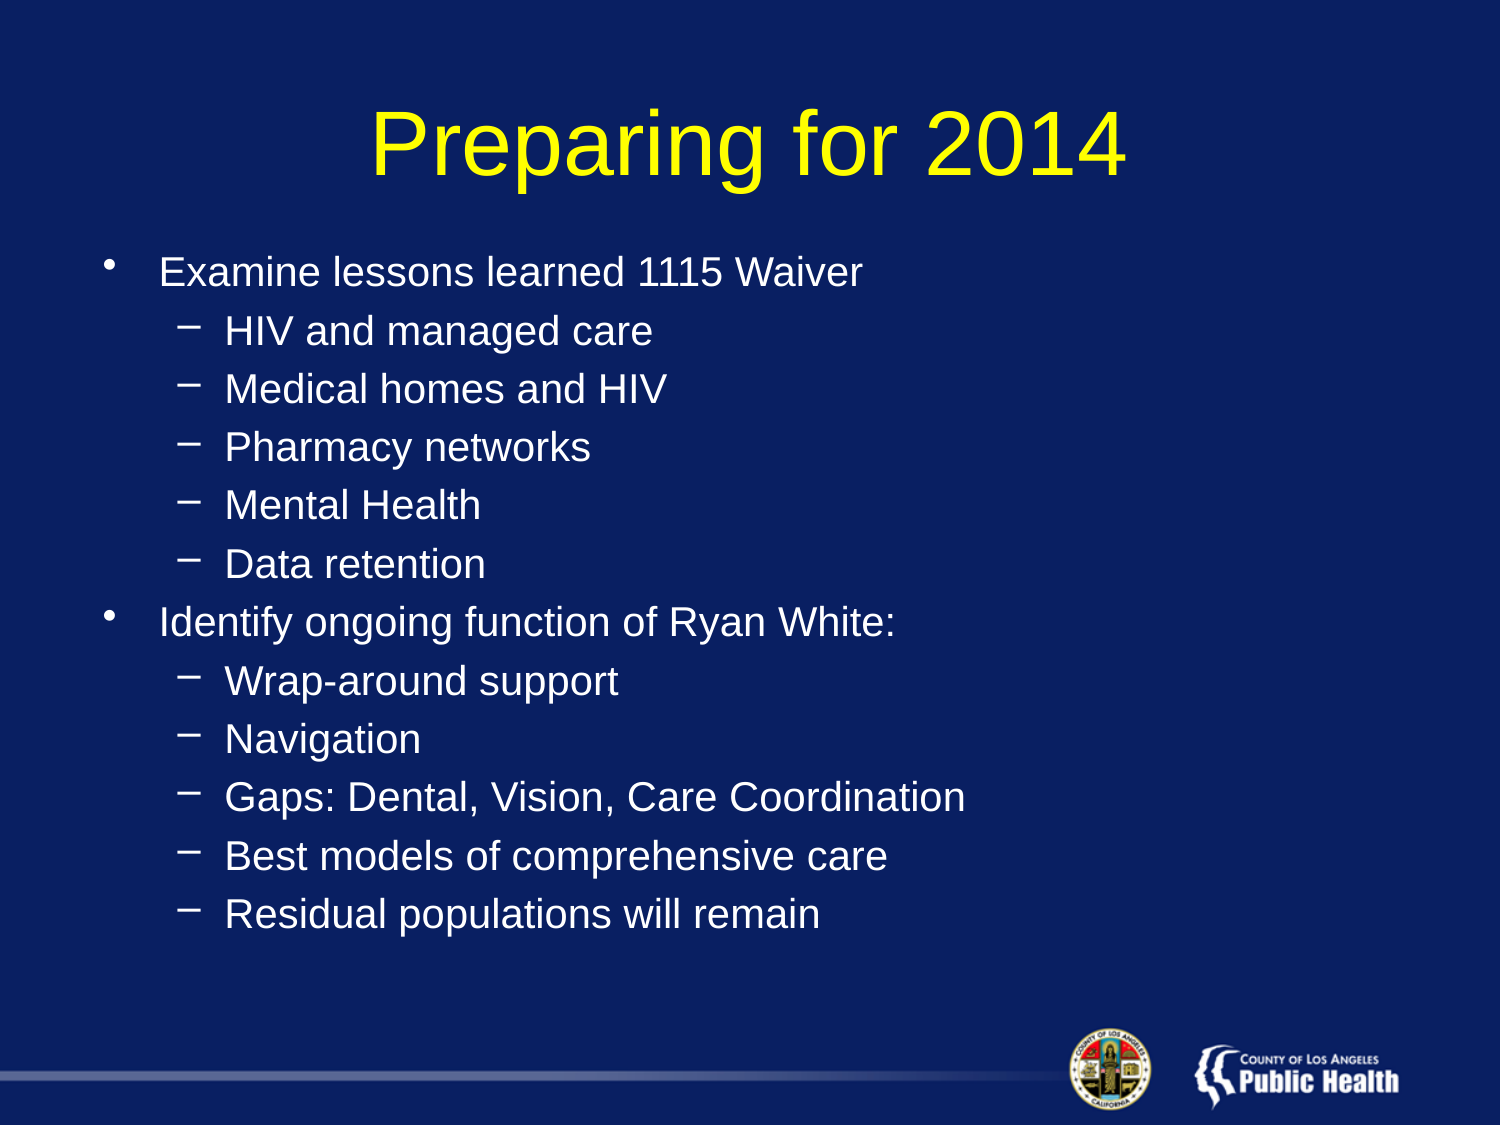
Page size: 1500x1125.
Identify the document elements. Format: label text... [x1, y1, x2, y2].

picture [0, 1010, 1500, 1125]
list Examine lessons learned 1115 Waiver HIV and managed care Medical homes and HIV Pharmacy networks Mental Health Data retention Identify ongoing function of Ryan White: Wrap-around support Navigation Gaps: Dental, Vision, Care Coordination Best models of comprehensive care Residual populations will remain [87, 237, 1438, 981]
title Preparing for 2014 [74, 44, 1426, 233]
